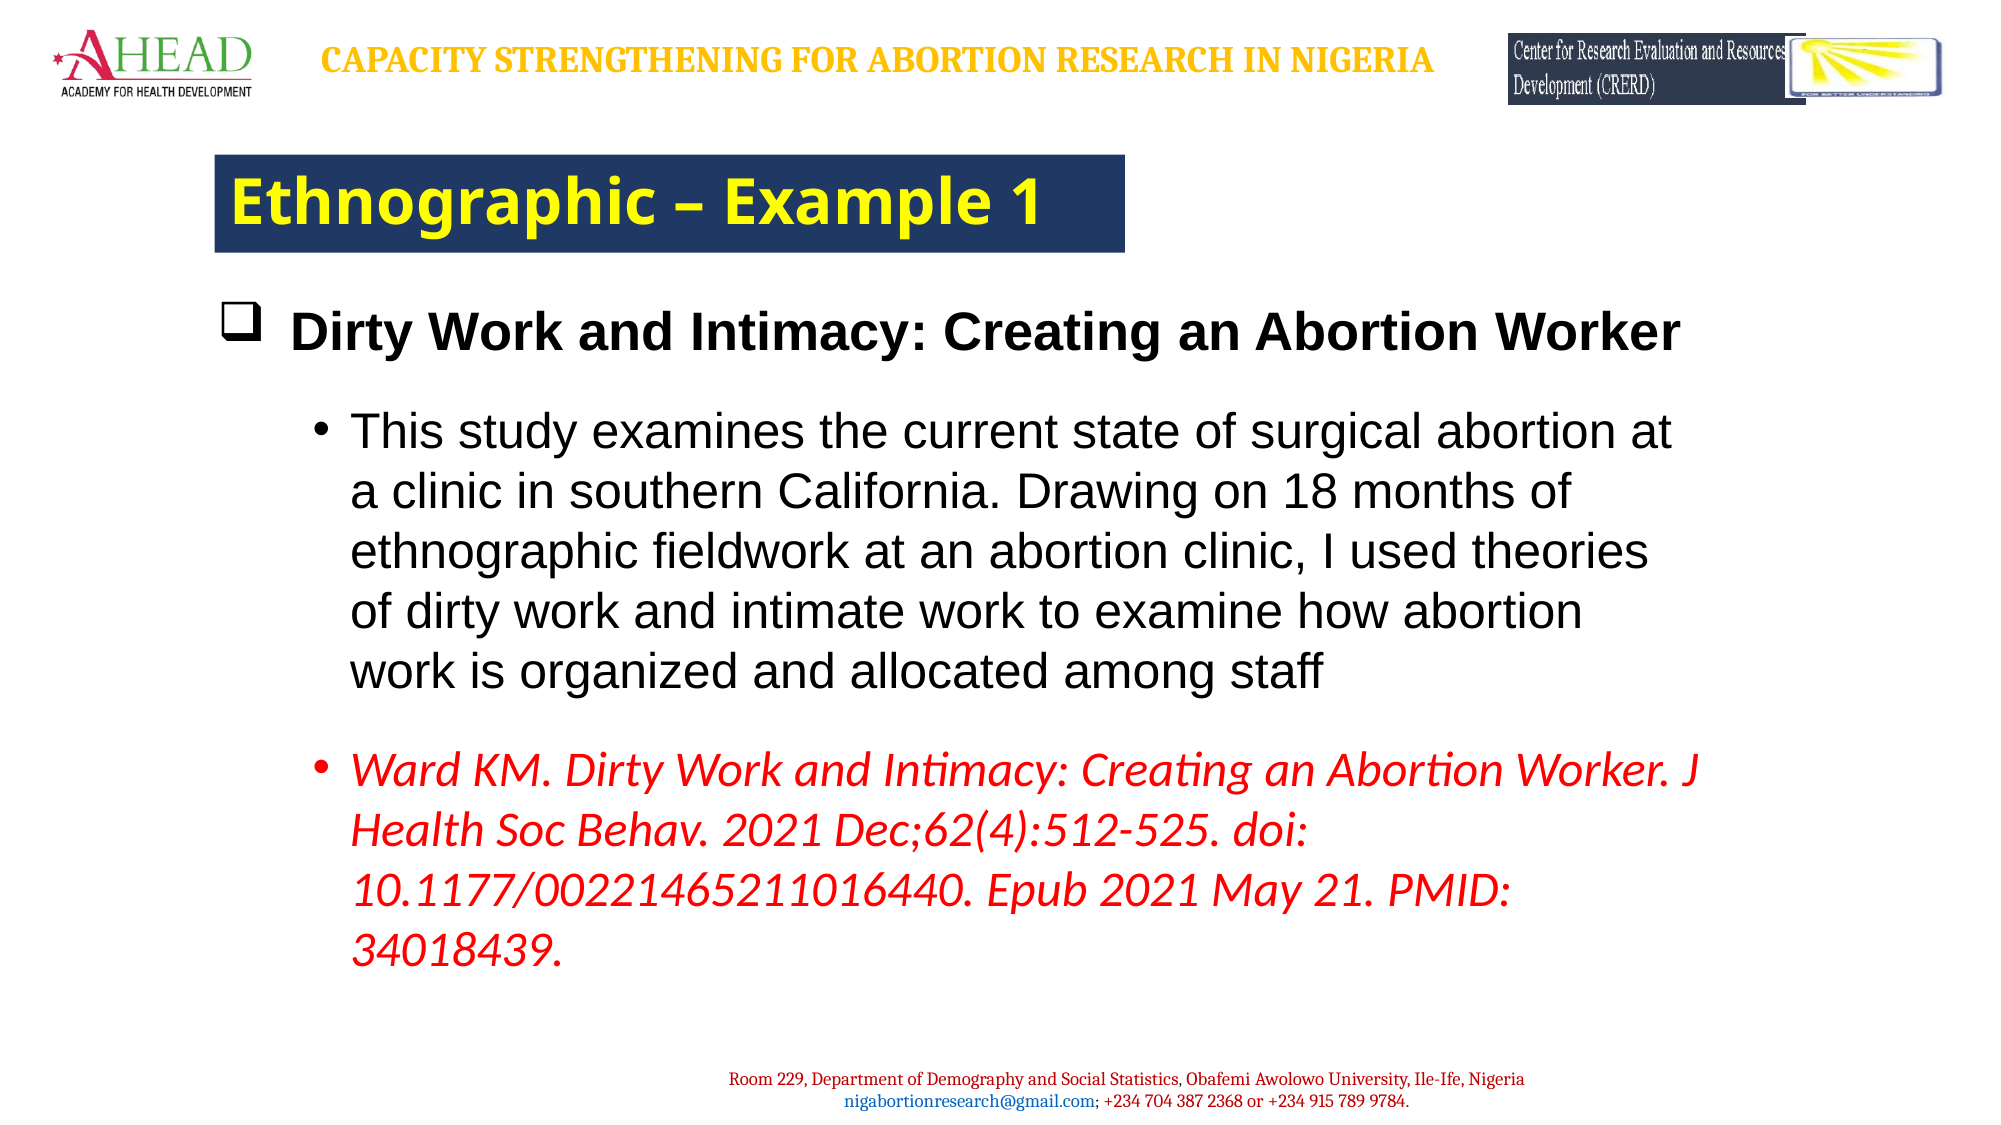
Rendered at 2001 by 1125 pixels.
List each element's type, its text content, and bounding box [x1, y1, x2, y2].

list Dirty Work and Intimacy: Creating an Abortion Worker This study examines the current state of surgical abortion at a clinic in southern California. Drawing on 18 months of ethnographic fieldwork at an abortion clinic, I used theories of dirty work and intimate work to examine how abortion work is organized and allocated among staff Ward KM. Dirty Work and Intimacy: Creating an Abortion Worker. J Health Soc Behav. 2021 Dec;62(4):512-525. doi: 10.1177/00221465211016440. Epub 2021 May 21. PMID: 34018439. [202, 288, 1717, 1125]
picture [52, 29, 252, 97]
picture [1508, 33, 1946, 105]
title Ethnographic – Example 1 [214, 154, 1125, 253]
